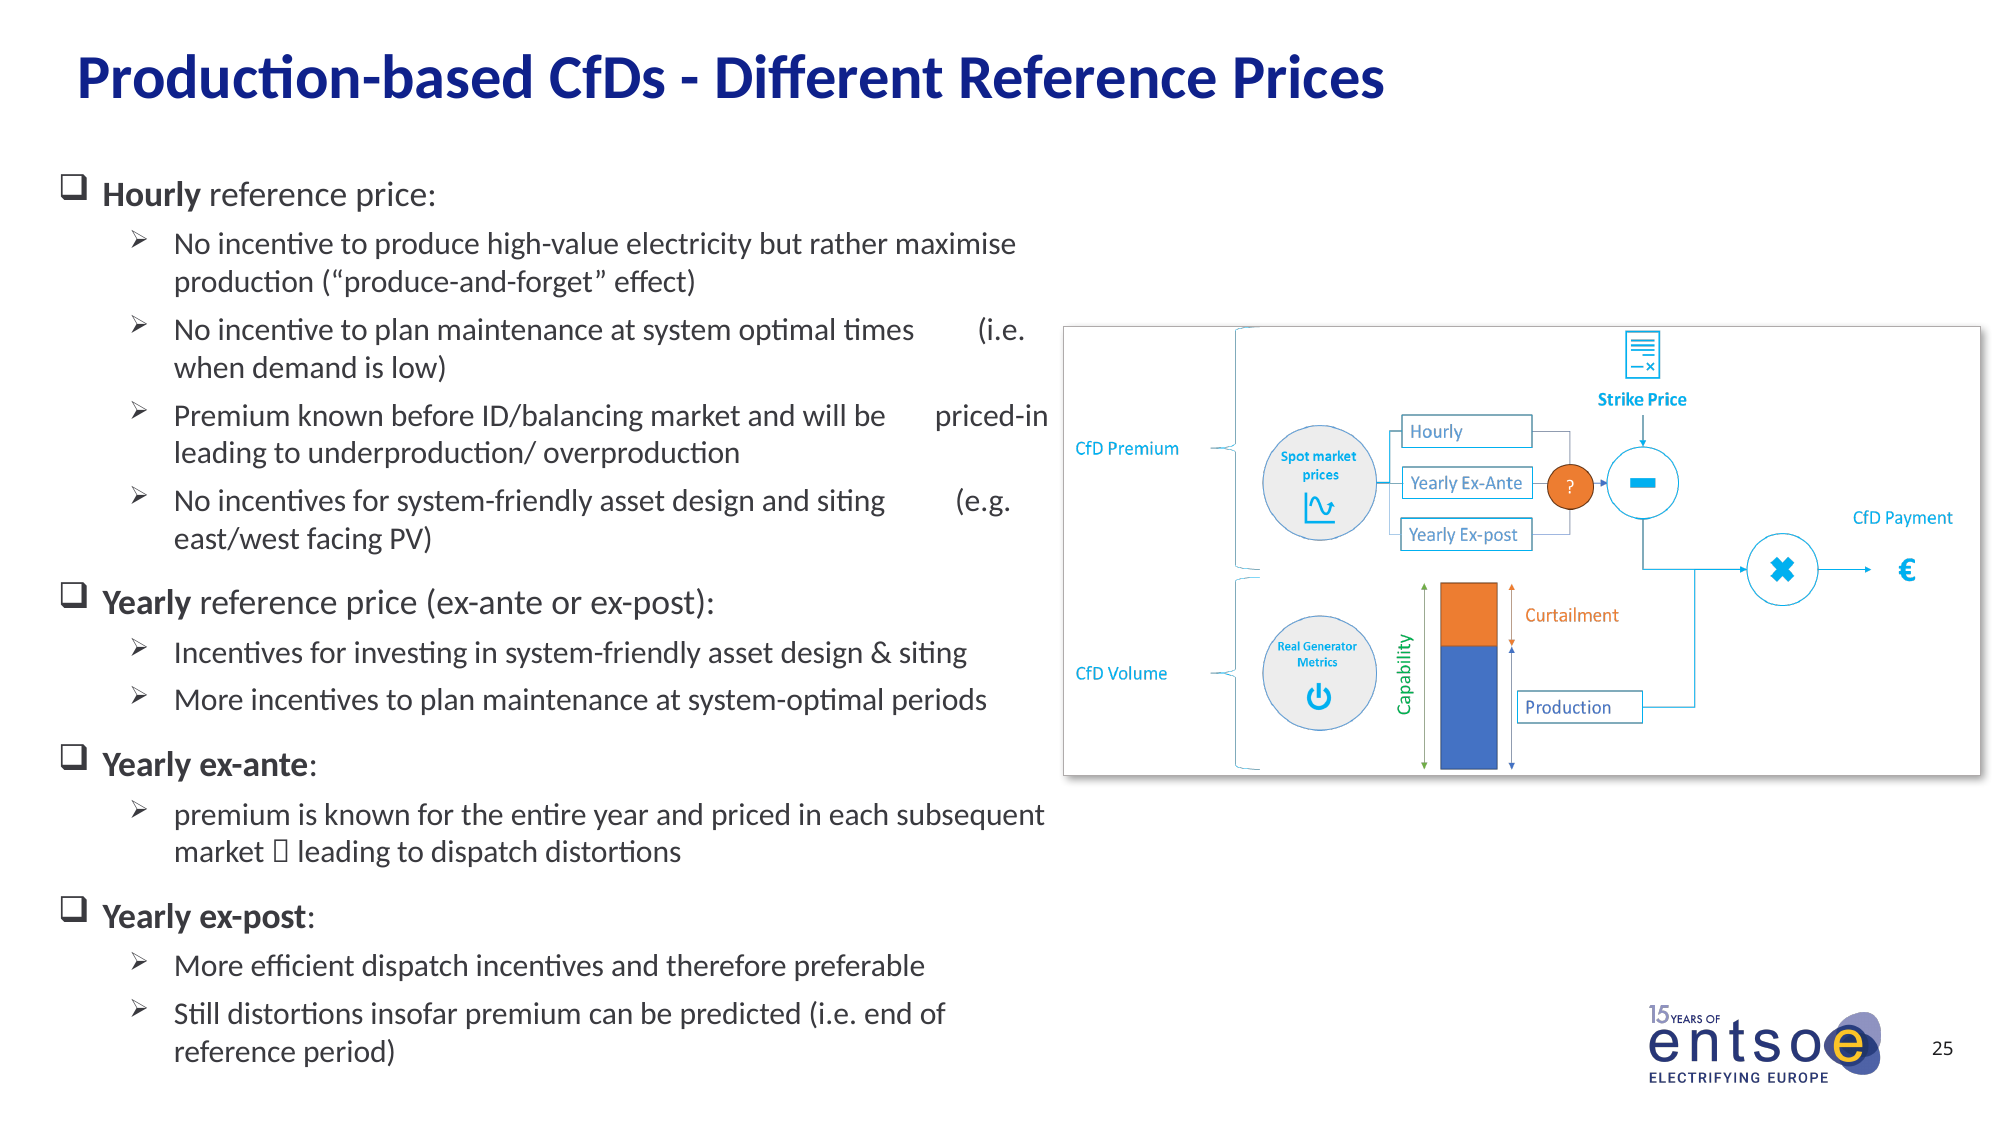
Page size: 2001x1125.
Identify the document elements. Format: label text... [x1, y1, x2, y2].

picture [1063, 326, 1981, 776]
list Hourly reference price: No incentive to produce high-value electricity but rather maximise production (“produce-and-forget” effect) No incentive to plan maintenance at system optimal times (i.e. when demand is low) Premium known before ID/balancing market and will be priced-in leading to underproduction/ overproduction No incentives for system-friendly asset design and siting (e.g. east/west facing PV) Yearly reference price (ex-ante or ex-post): Incentives for investing in system-friendly asset design & siting More incentives to plan maintenance at system-optimal periods Yearly ex-ante: premium is known for the entire year and priced in each subsequent market  leading to dispatch distortions Yearly ex-post: More efficient dispatch incentives and therefore preferable Still distortions insofar premium can be predicted (i.e. end of reference period) [43, 163, 1083, 1083]
title Production-based CfDs - Different Reference Prices [62, 48, 1969, 108]
picture [1649, 1005, 1881, 1083]
